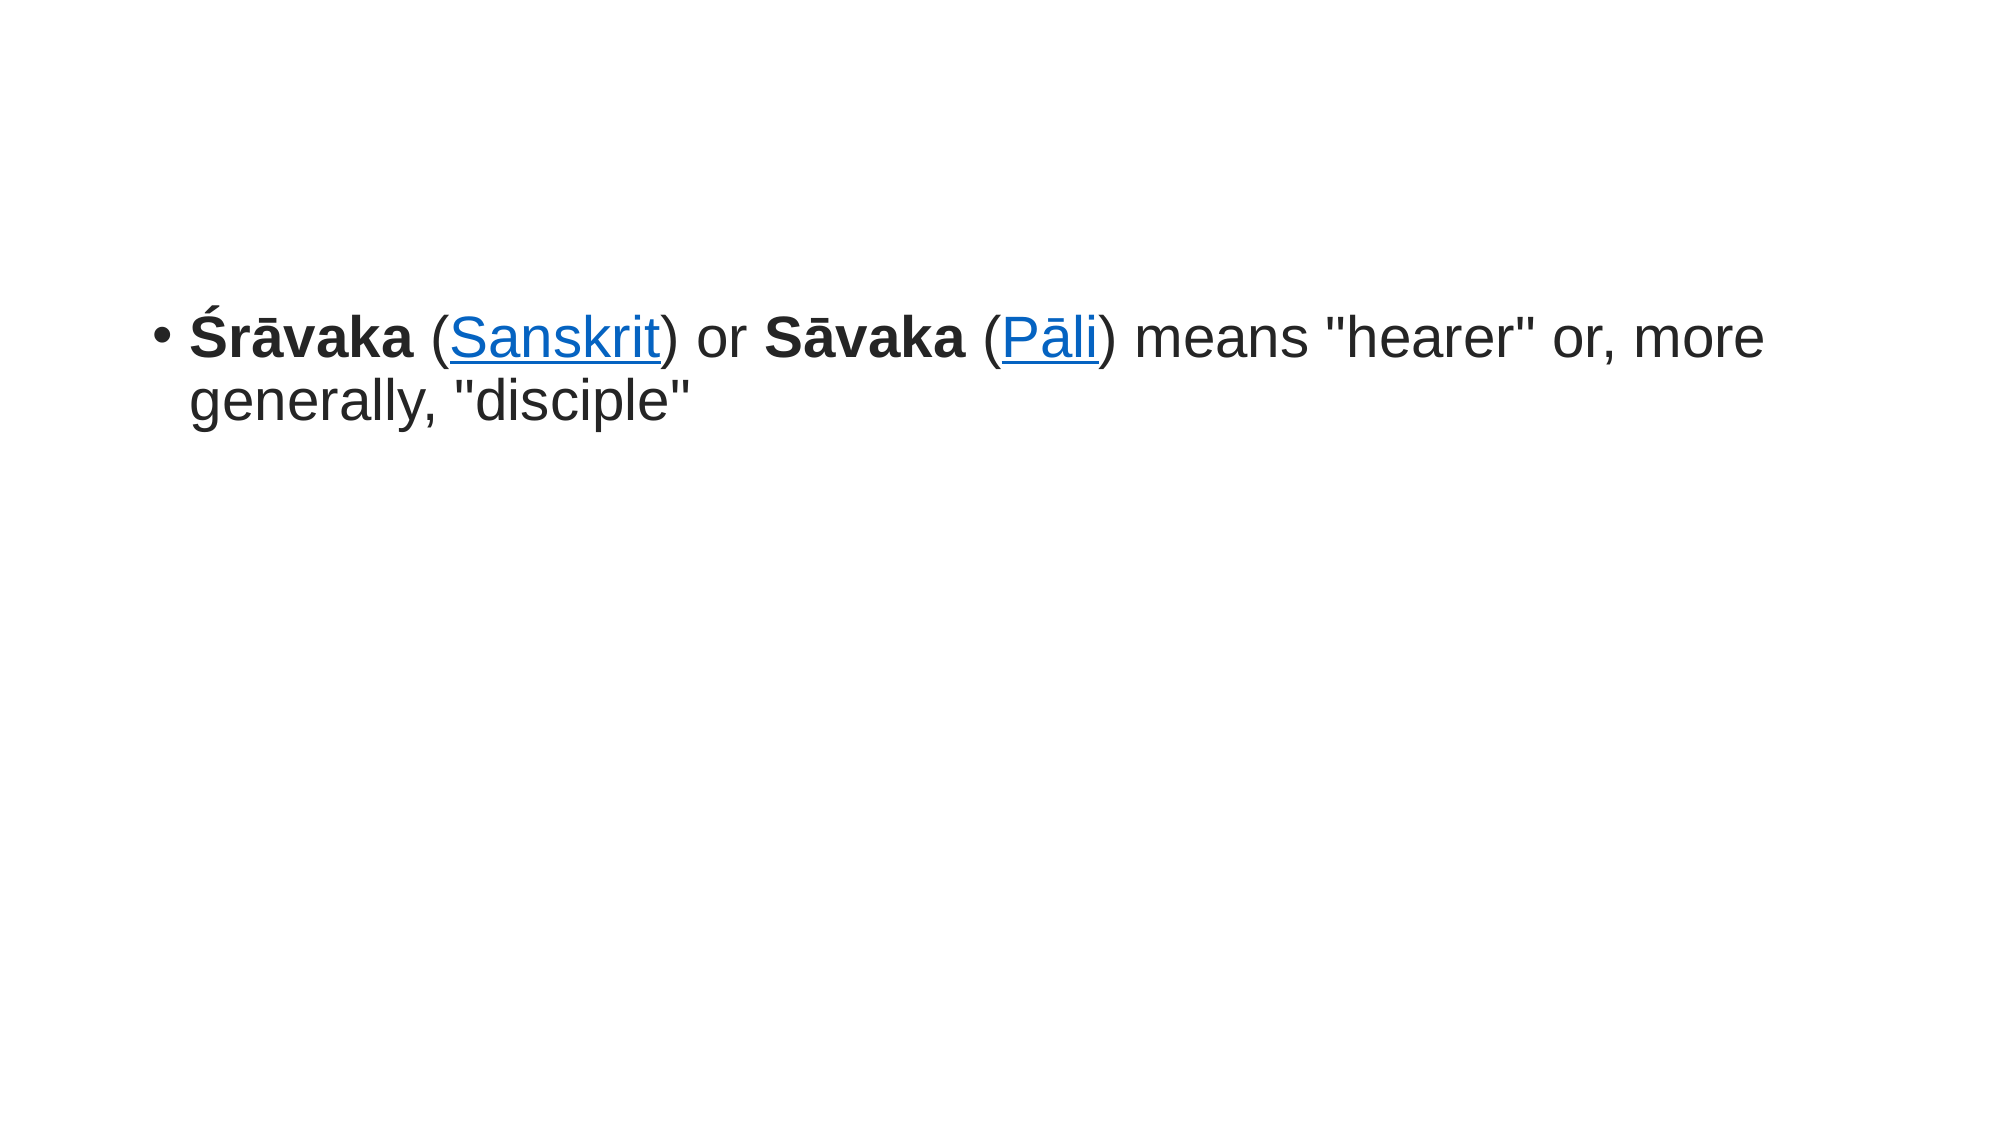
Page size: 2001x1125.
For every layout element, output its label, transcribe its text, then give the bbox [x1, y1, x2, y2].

list Śrāvaka (Sanskrit) or Sāvaka (Pāli) means "hearer" or, more generally, "disciple" [137, 299, 1863, 1014]
